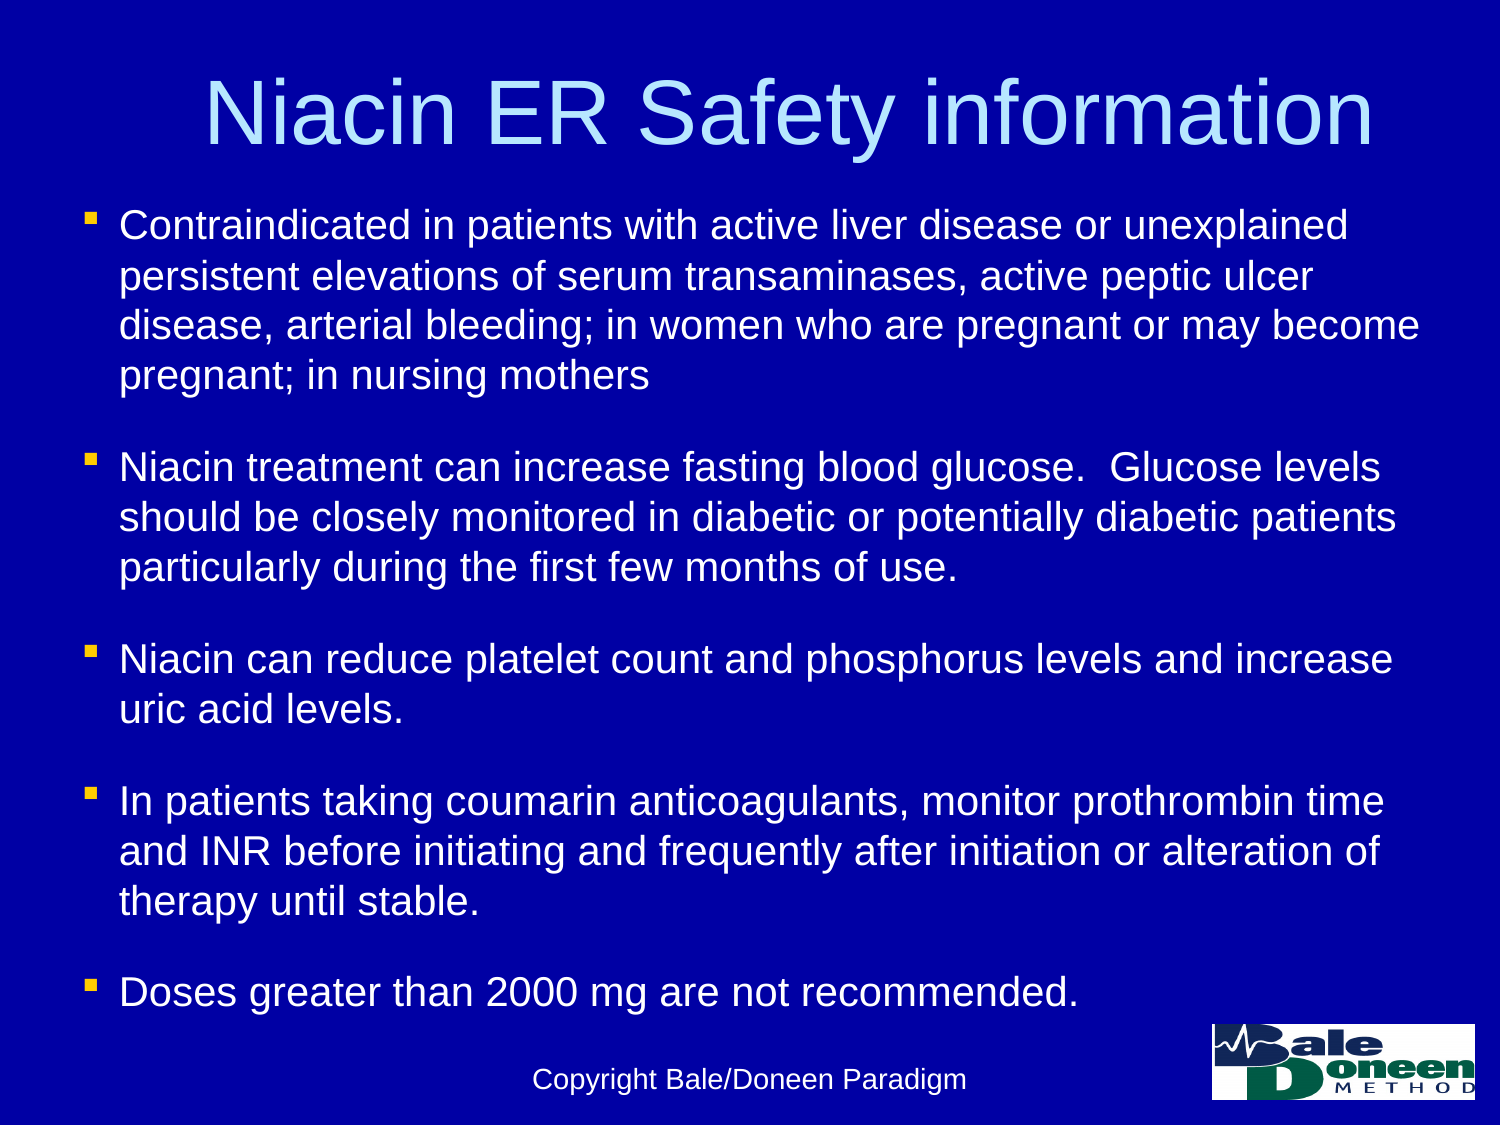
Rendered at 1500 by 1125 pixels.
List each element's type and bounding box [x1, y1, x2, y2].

picture [1212, 1024, 1475, 1100]
title [81, 31, 1500, 163]
list [81, 198, 1461, 1063]
footer [512, 1063, 988, 1103]
